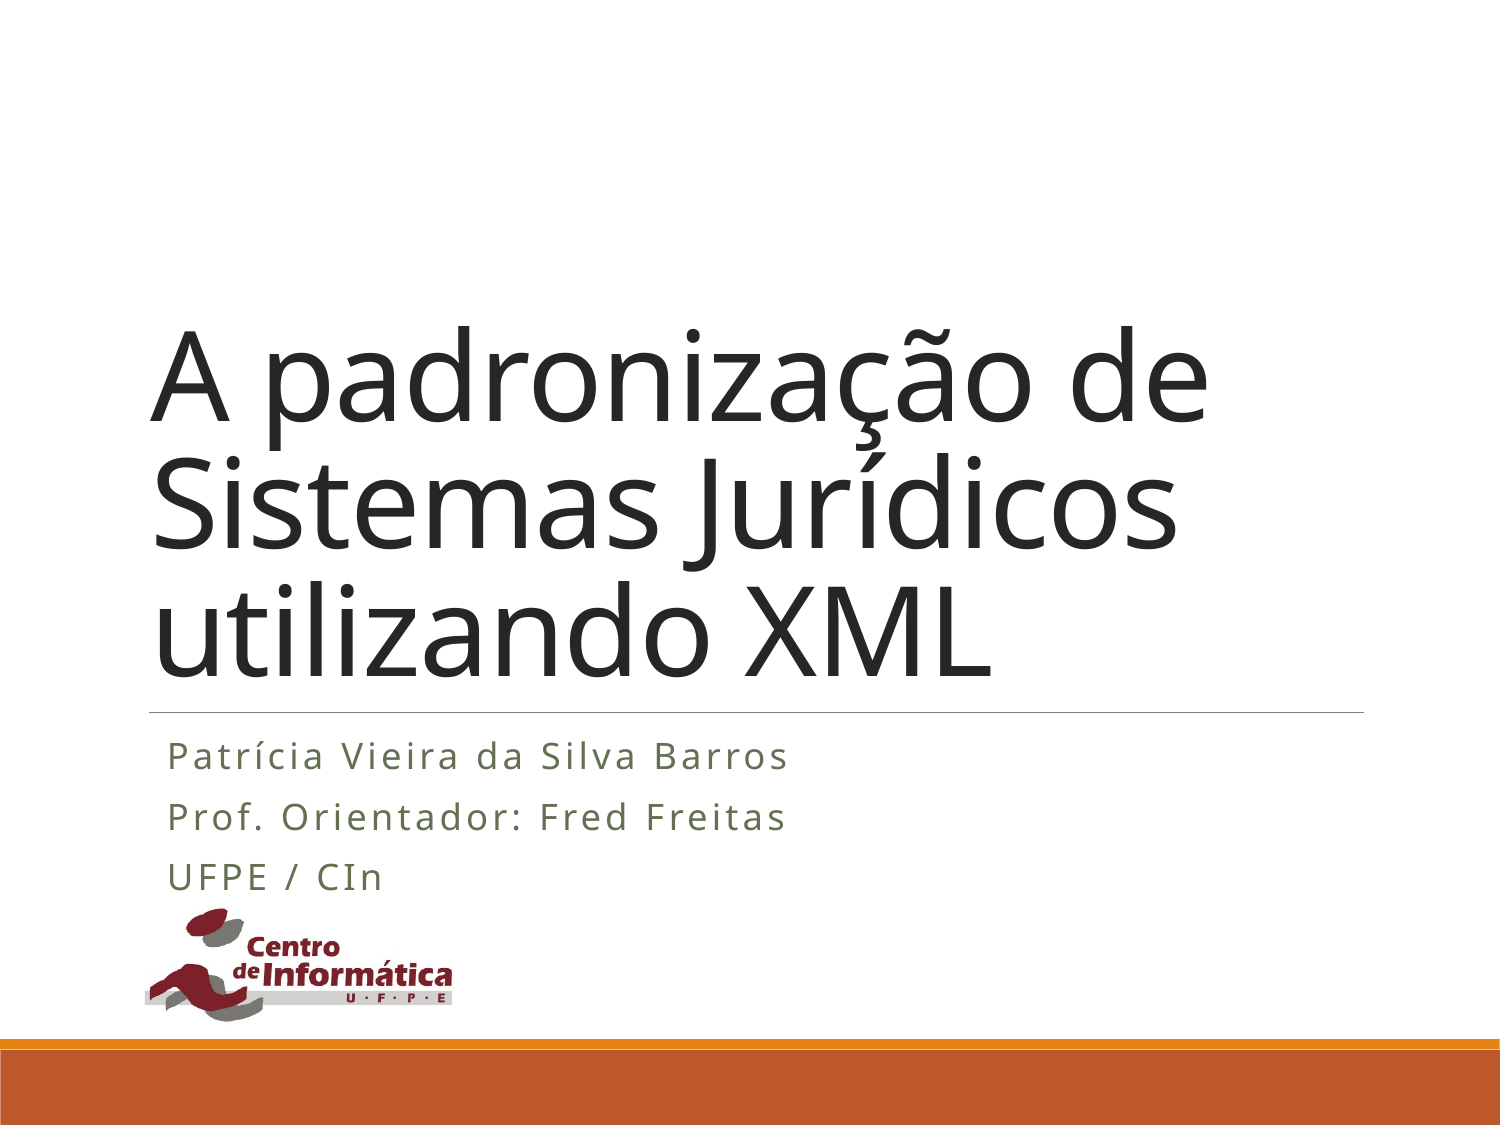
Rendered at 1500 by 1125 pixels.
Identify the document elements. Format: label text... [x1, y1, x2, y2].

subtitle Patrícia Vieira da Silva Barros Prof. Orientador: Fred Freitas UFPE / CIn [151, 730, 1368, 908]
picture [134, 902, 464, 1031]
title A padronização de Sistemas Jurídicos utilizando XML [135, 124, 1373, 710]
